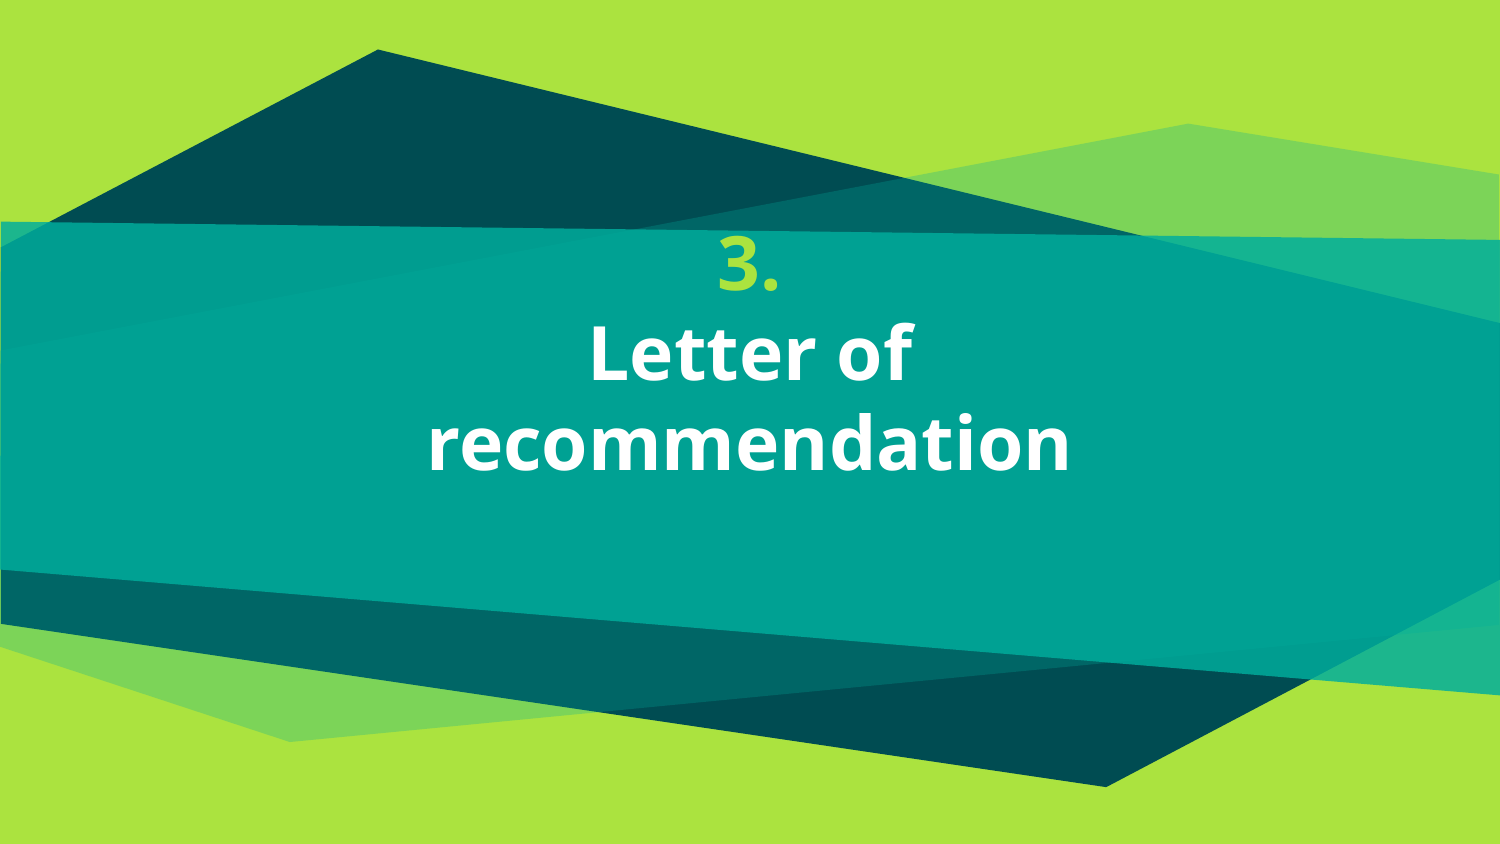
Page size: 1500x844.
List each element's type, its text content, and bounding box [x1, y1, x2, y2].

title 3. Letter of recommendation [297, 309, 1203, 500]
